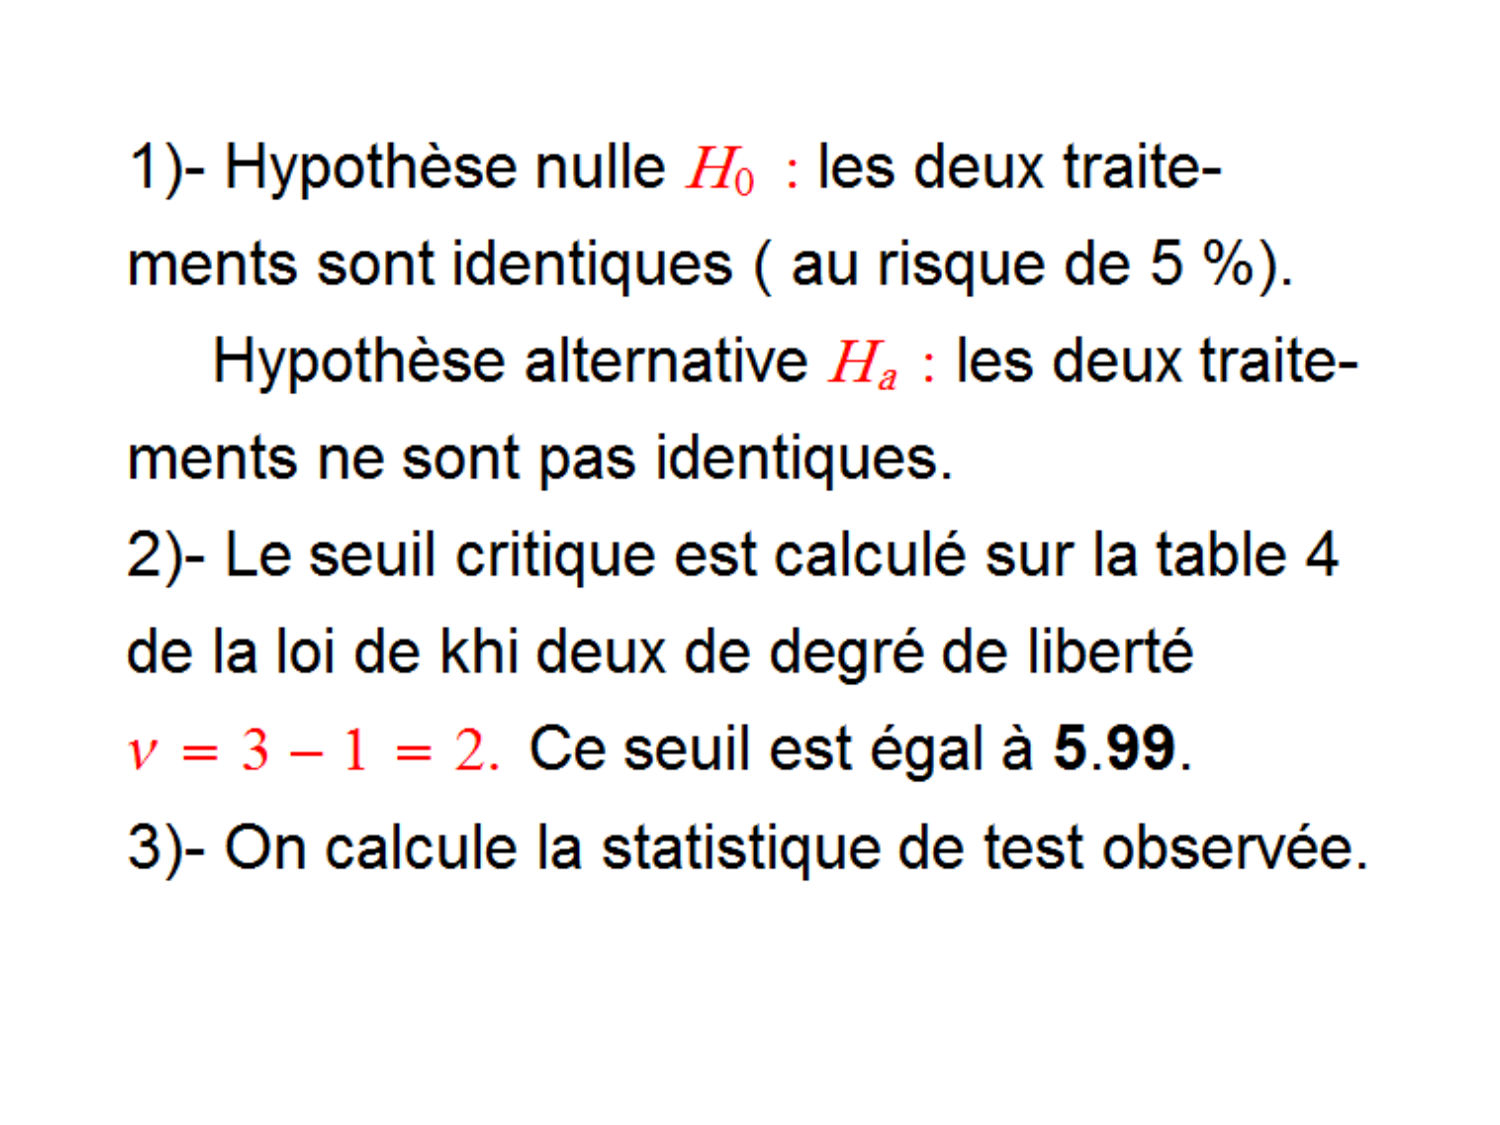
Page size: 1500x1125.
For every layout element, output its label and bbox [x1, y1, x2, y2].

picture [116, 116, 1396, 891]
